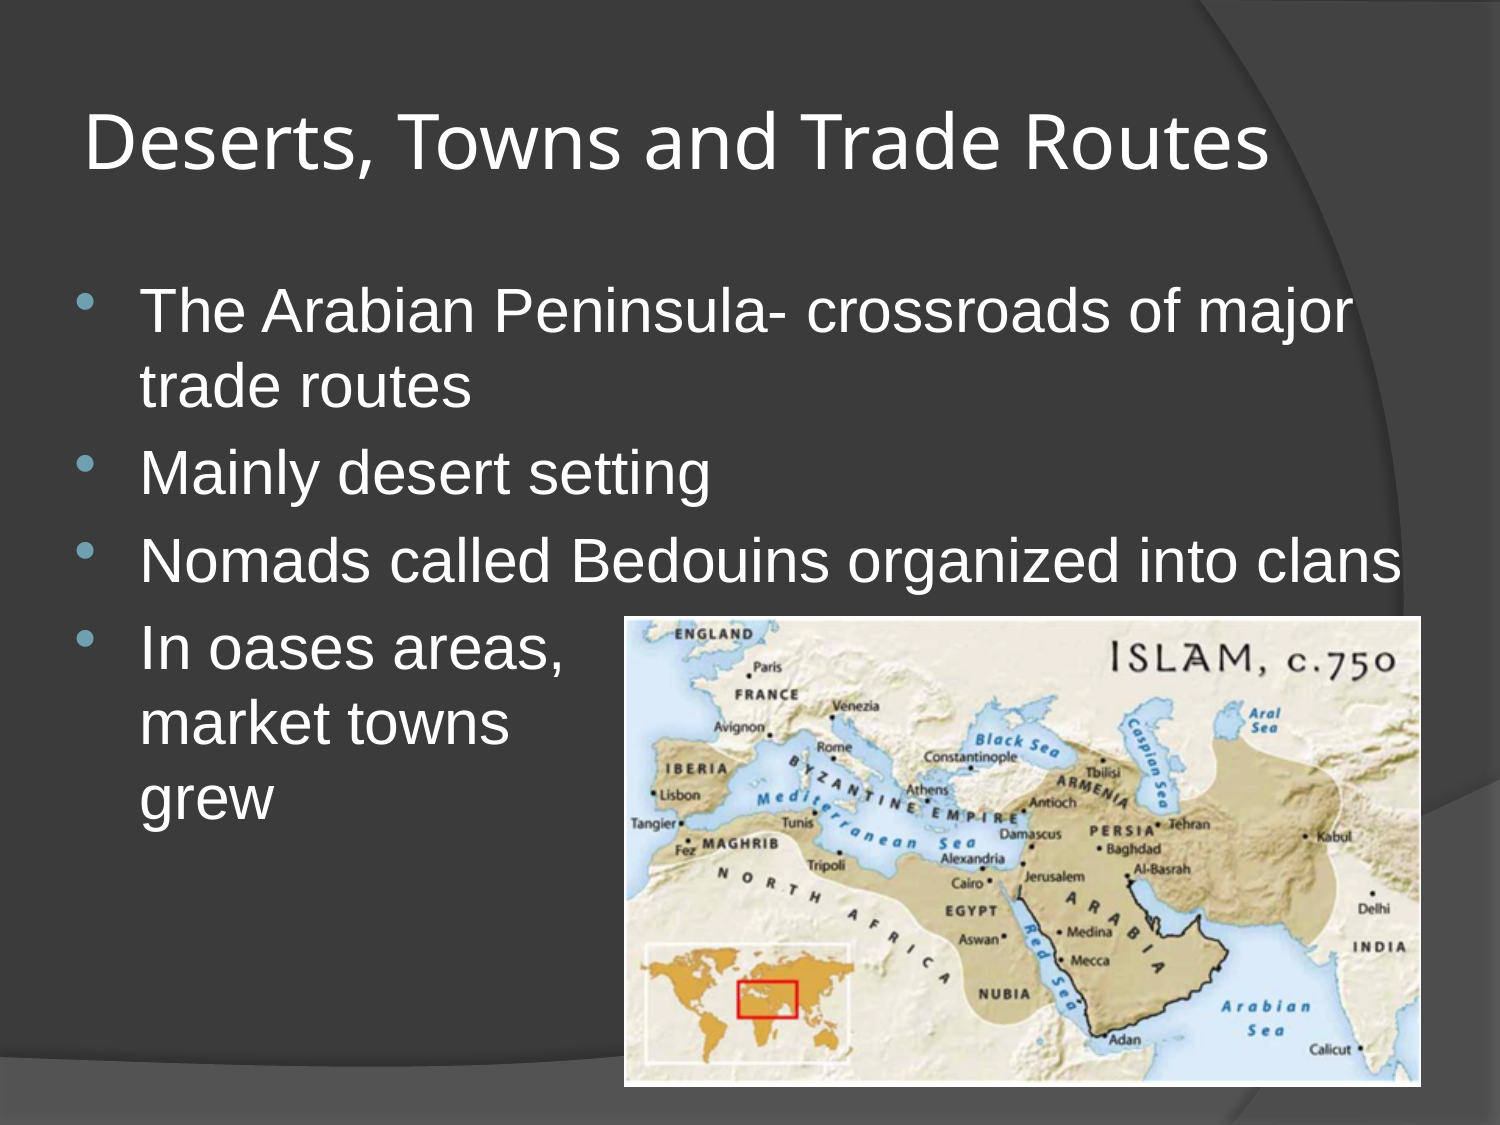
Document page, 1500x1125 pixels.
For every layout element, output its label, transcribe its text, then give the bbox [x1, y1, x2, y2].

title Deserts, Towns and Trade Routes [75, 45, 1300, 233]
picture [624, 616, 1422, 1088]
list The Arabian Peninsula- crossroads of major trade routes Mainly desert setting Nomads called Bedouins organized into clans In oases areas, market towns grew [56, 262, 1472, 1005]
